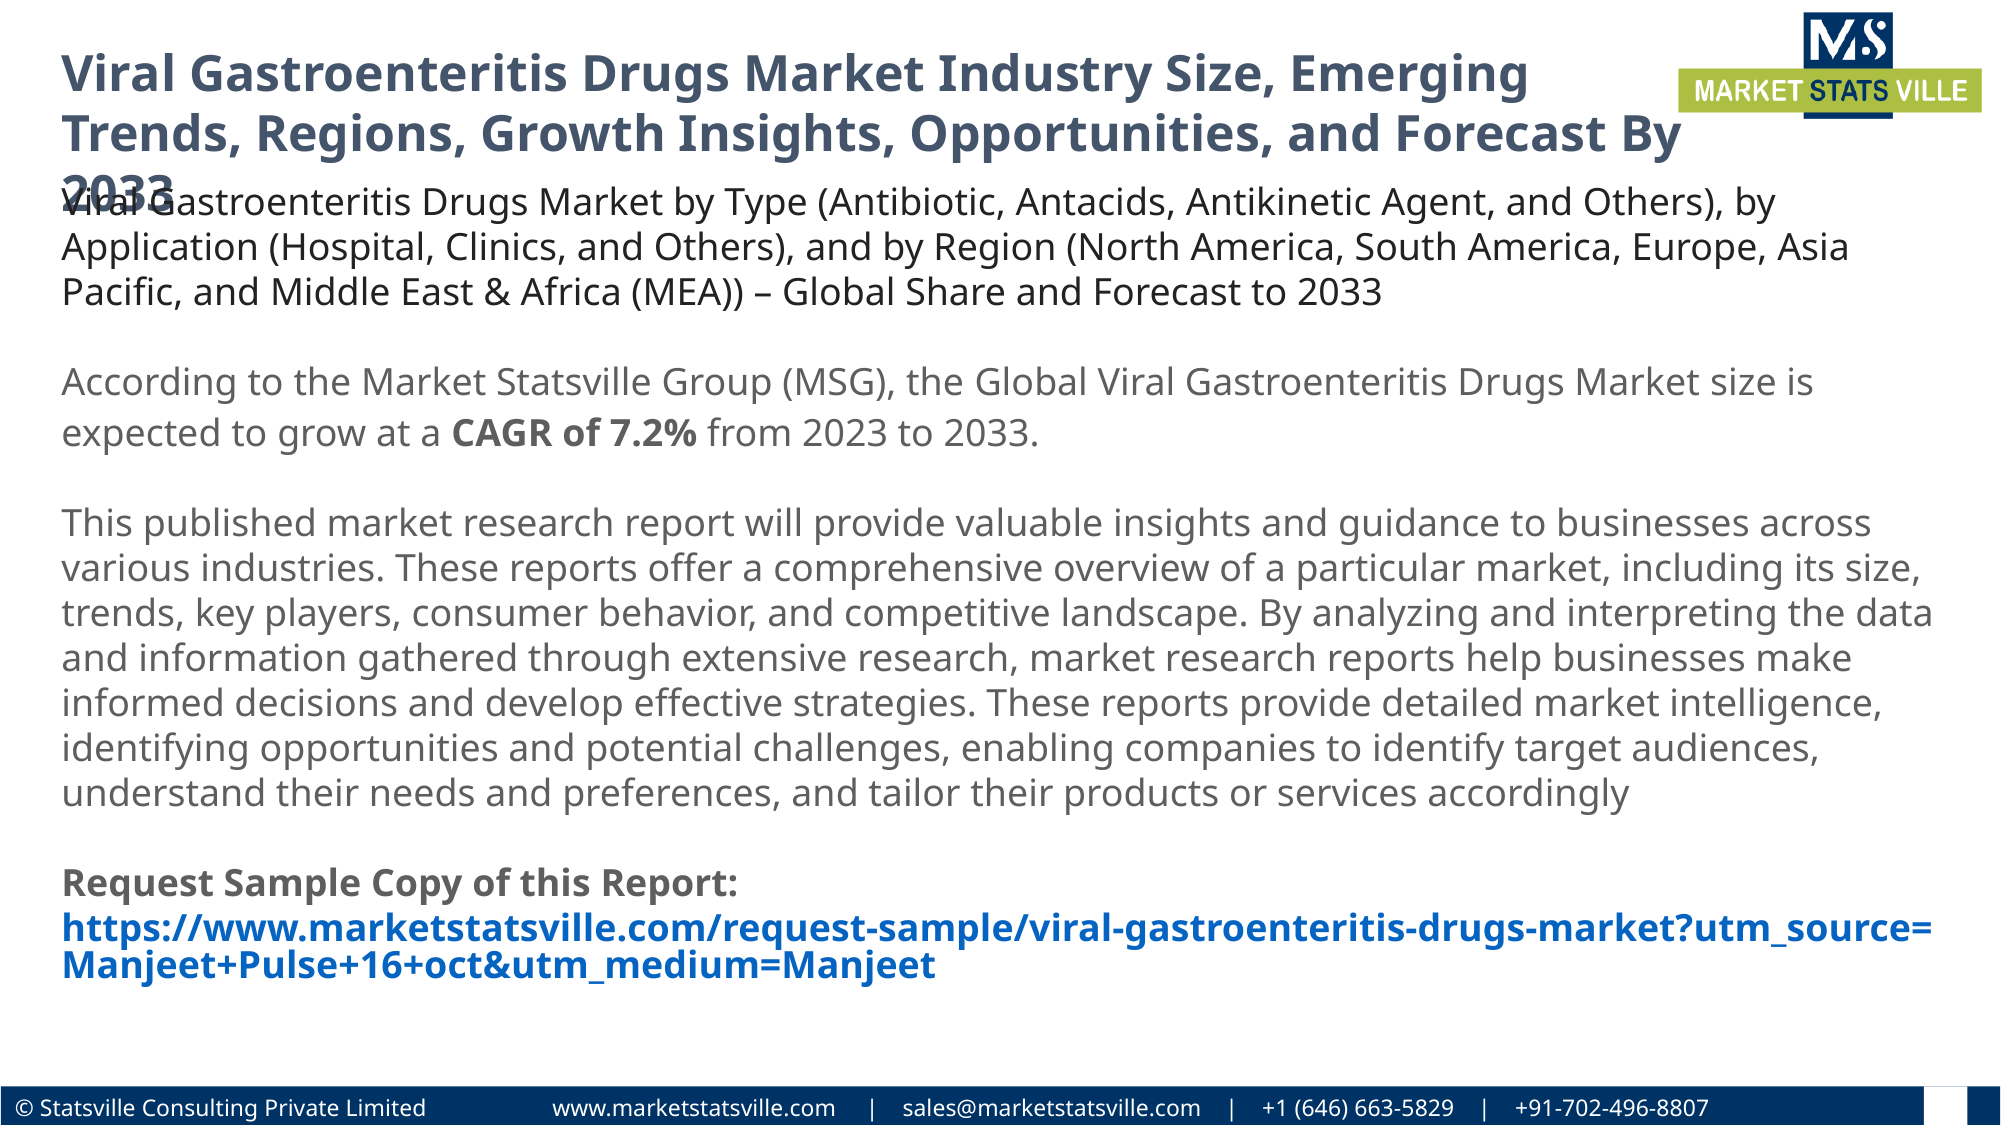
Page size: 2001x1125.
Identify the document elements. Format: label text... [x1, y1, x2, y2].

picture [1678, 12, 1982, 119]
text_box Viral Gastroenteritis Drugs Market by Type (Antibiotic, Antacids, Antikinetic Agent, and Others), by Application (Hospital, Clinics, and Others), and by Region (North America, South America, Europe, Asia Pacific, and Middle East & Africa (MEA)) – Global Share and Forecast to 2033 According to the Market Statsville Group (MSG), the Global Viral Gastroenteritis Drugs Market size is expected to grow at a CAGR of 7.2% from 2023 to 2033. This published market research report will provide valuable insights and guidance to businesses across various industries. These reports offer a comprehensive overview of a particular market, including its size, trends, key players, consumer behavior, and competitive landscape. By analyzing and interpreting the data and information gathered through extensive research, market research reports help businesses make informed decisions and develop effective strategies. These reports provide detailed market intelligence, identifying opportunities and potential challenges, enabling companies to identify target audiences, understand their needs and preferences, and tailor their products or services accordingly Request Sample Copy of this Report: https://www.marketstatsville.com/request-sample/viral-gastroenteritis-drugs-market?utm_source=Manjeet+Pulse+16+oct&utm_medium=Manjeet [46, 170, 1954, 1008]
text_box Viral Gastroenteritis Drugs Market Industry Size, Emerging Trends, Regions, Growth Insights, Opportunities, and Forecast By 2033 [46, 34, 1727, 170]
